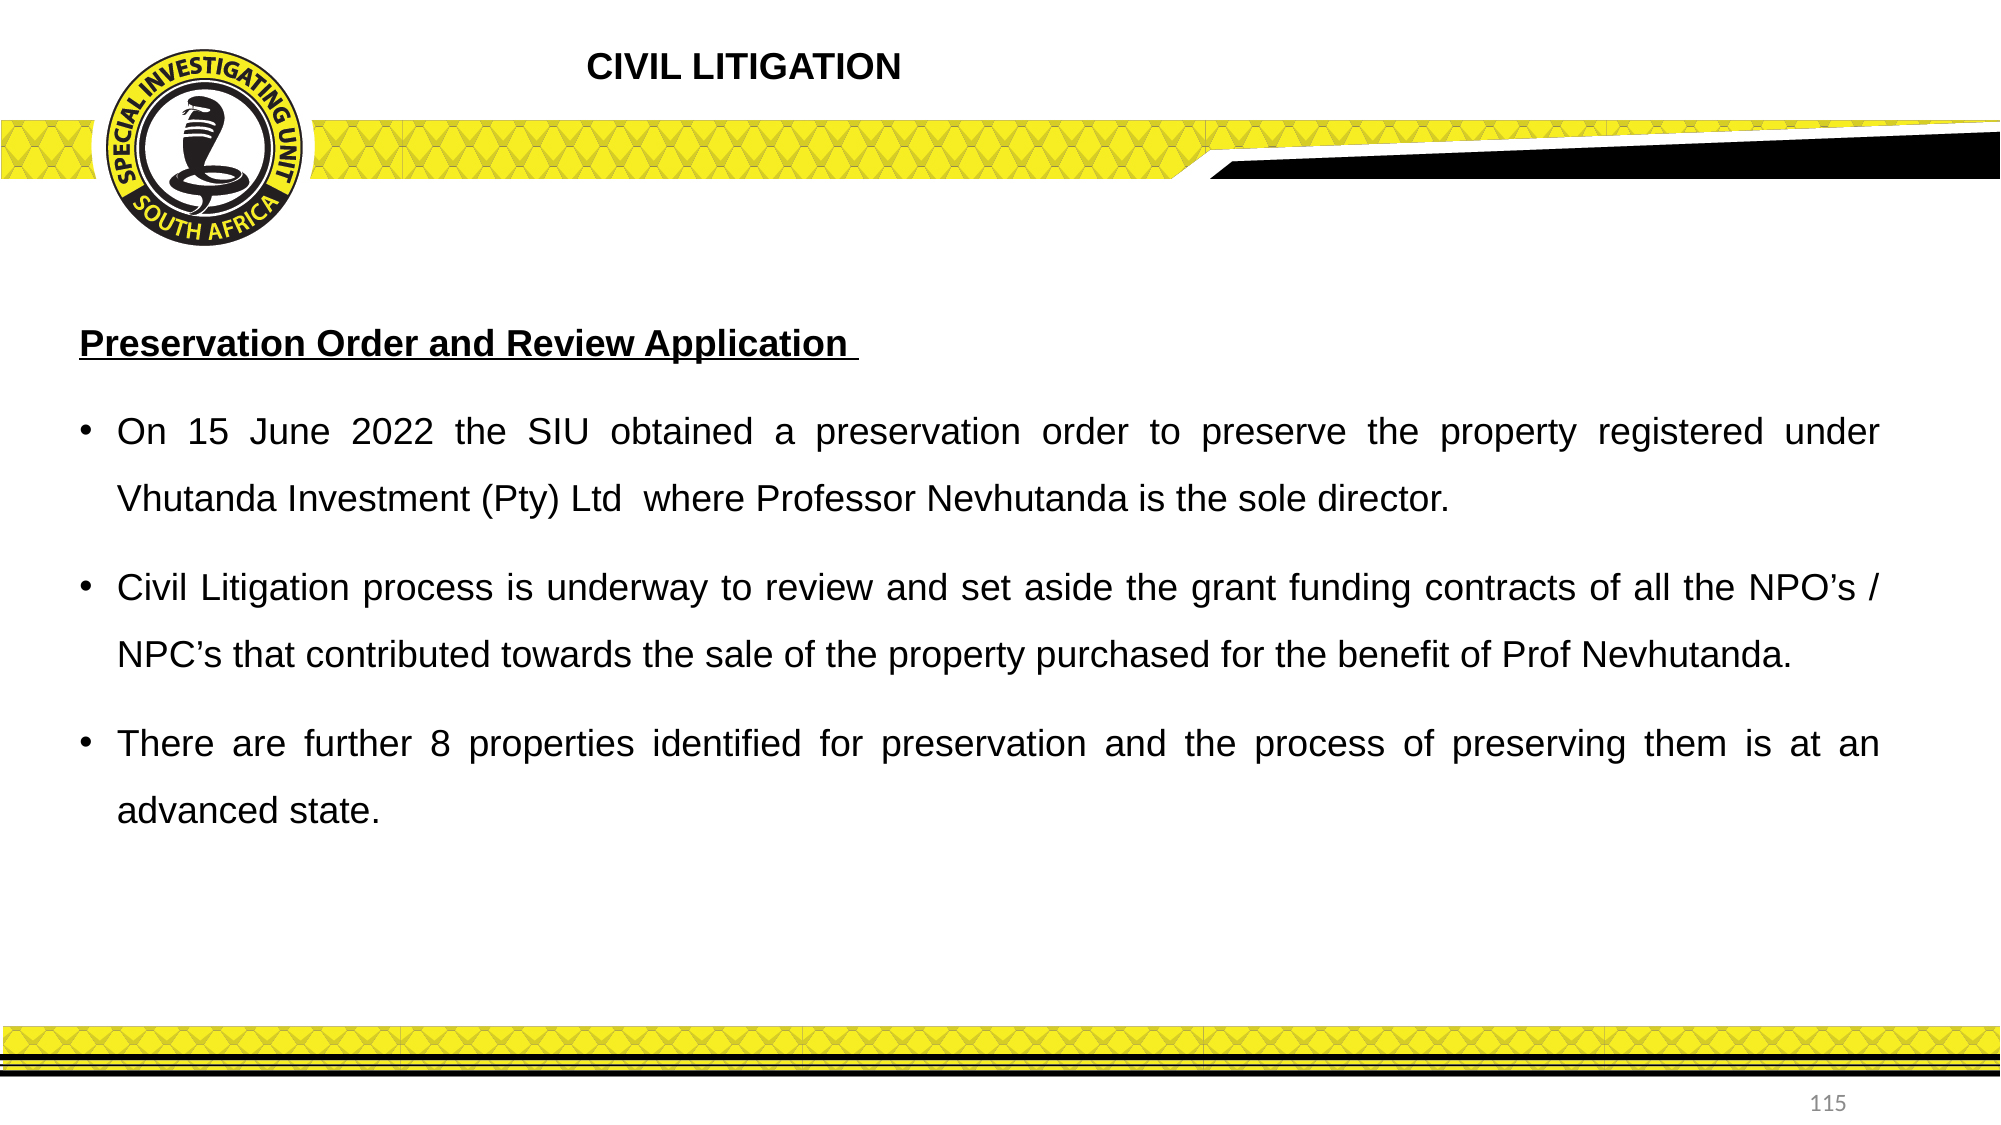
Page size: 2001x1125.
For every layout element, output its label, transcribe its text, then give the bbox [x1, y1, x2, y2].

picture [0, 0, 2000, 1125]
list Preservation Order and Review Application On 15 June 2022 the SIU obtained a preservation order to preserve the property registered under Vhutanda Investment (Pty) Ltd where Professor Nevhutanda is the sole director. Civil Litigation process is underway to review and set aside the grant funding contracts of all the NPO’s / NPC’s that contributed towards the sale of the property purchased for the benefit of Prof Nevhutanda. There are further 8 properties identified for preservation and the process of preserving them is at an advanced state. [64, 288, 1896, 1011]
slide_number 115 [1412, 1072, 1863, 1125]
text_box CIVIL LITIGATION [330, 39, 1191, 96]
